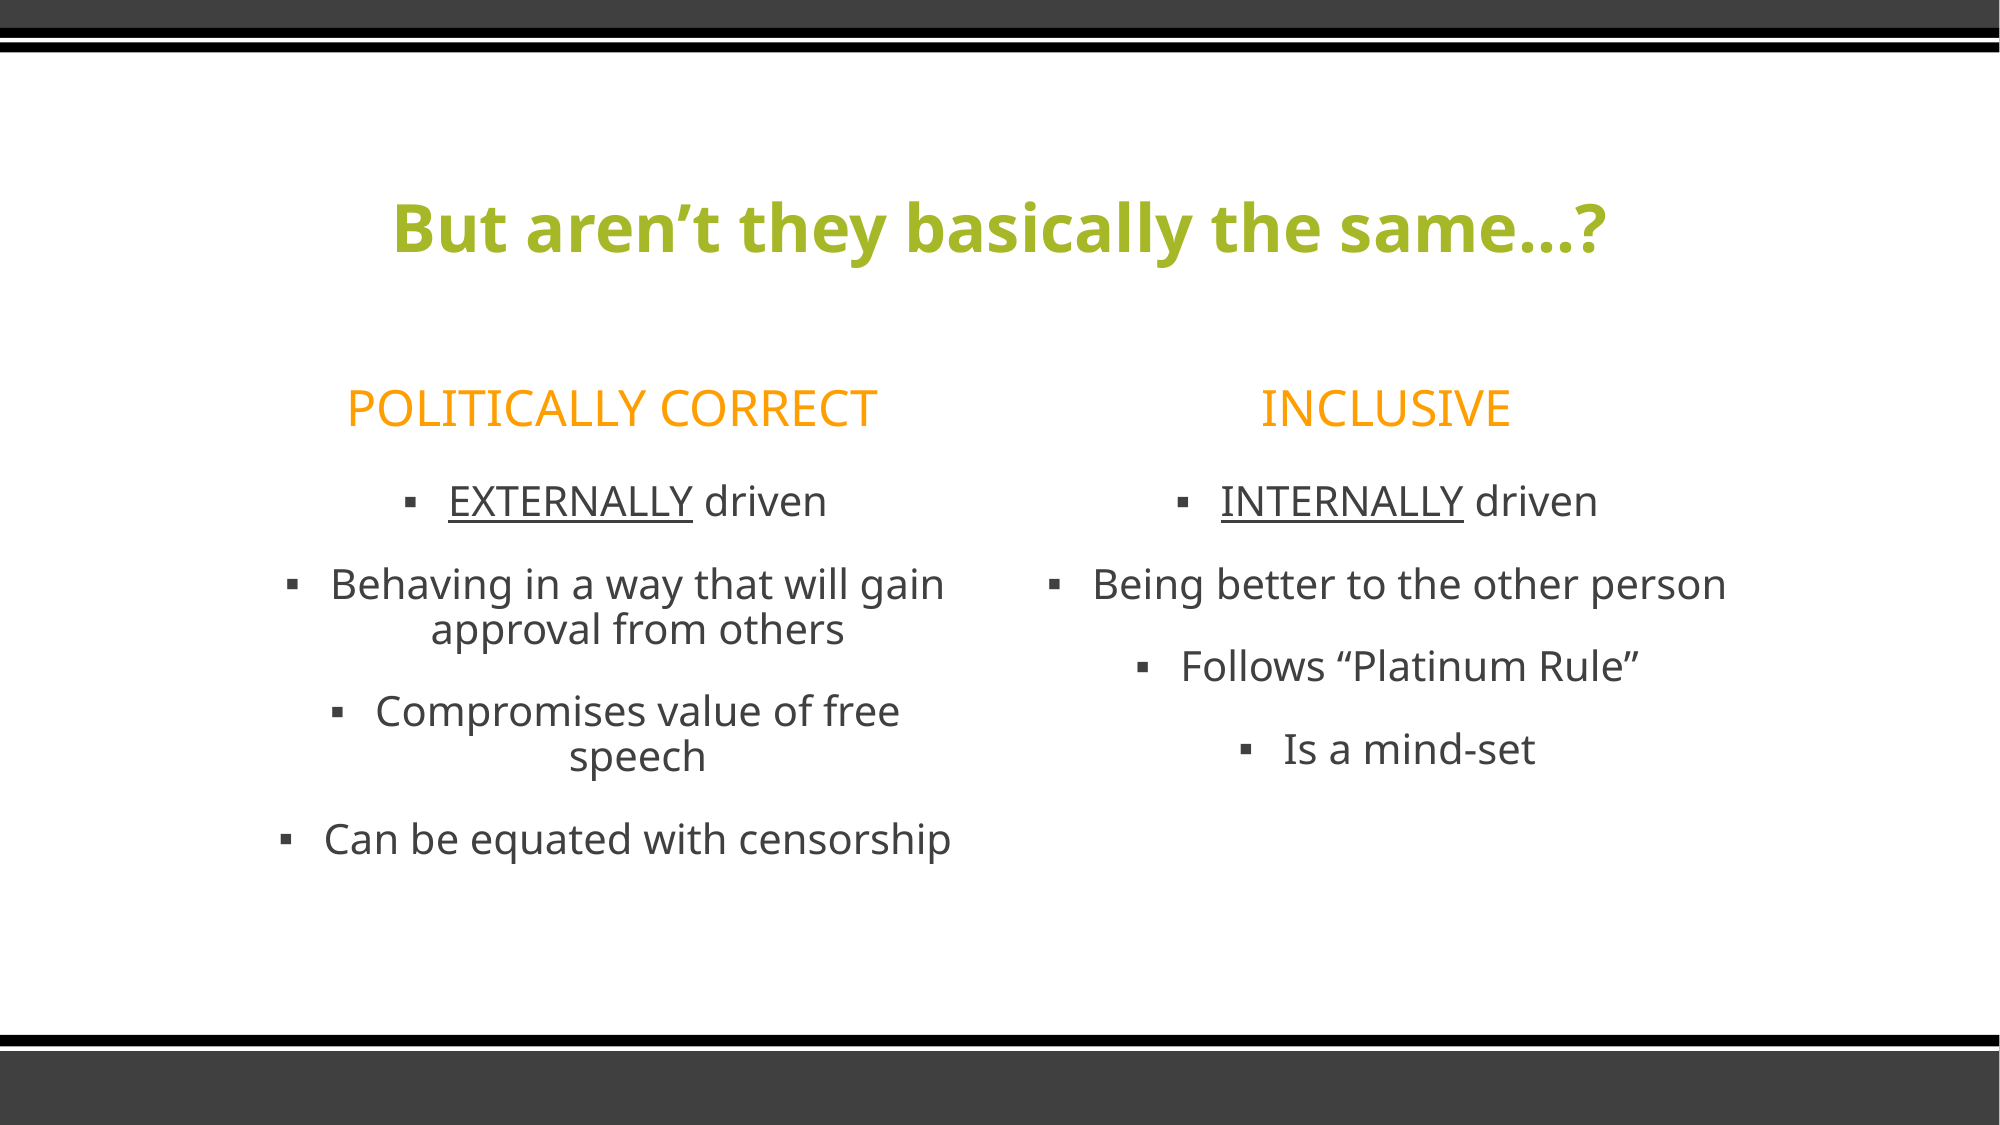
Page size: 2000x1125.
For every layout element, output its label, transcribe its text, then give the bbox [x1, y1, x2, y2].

list INTERNALLY driven Being better to the other person Follows “Platinum Rule” Is a mind-set [1024, 473, 1750, 1036]
list POLITICALLY CORRECT [249, 353, 975, 467]
list EXTERNALLY driven Behaving in a way that will gain approval from others Compromises value of free speech Can be equated with censorship [253, 473, 979, 1036]
title But aren’t they basically the same…? [249, 99, 1750, 275]
list INCLUSIVE [1024, 353, 1750, 467]
